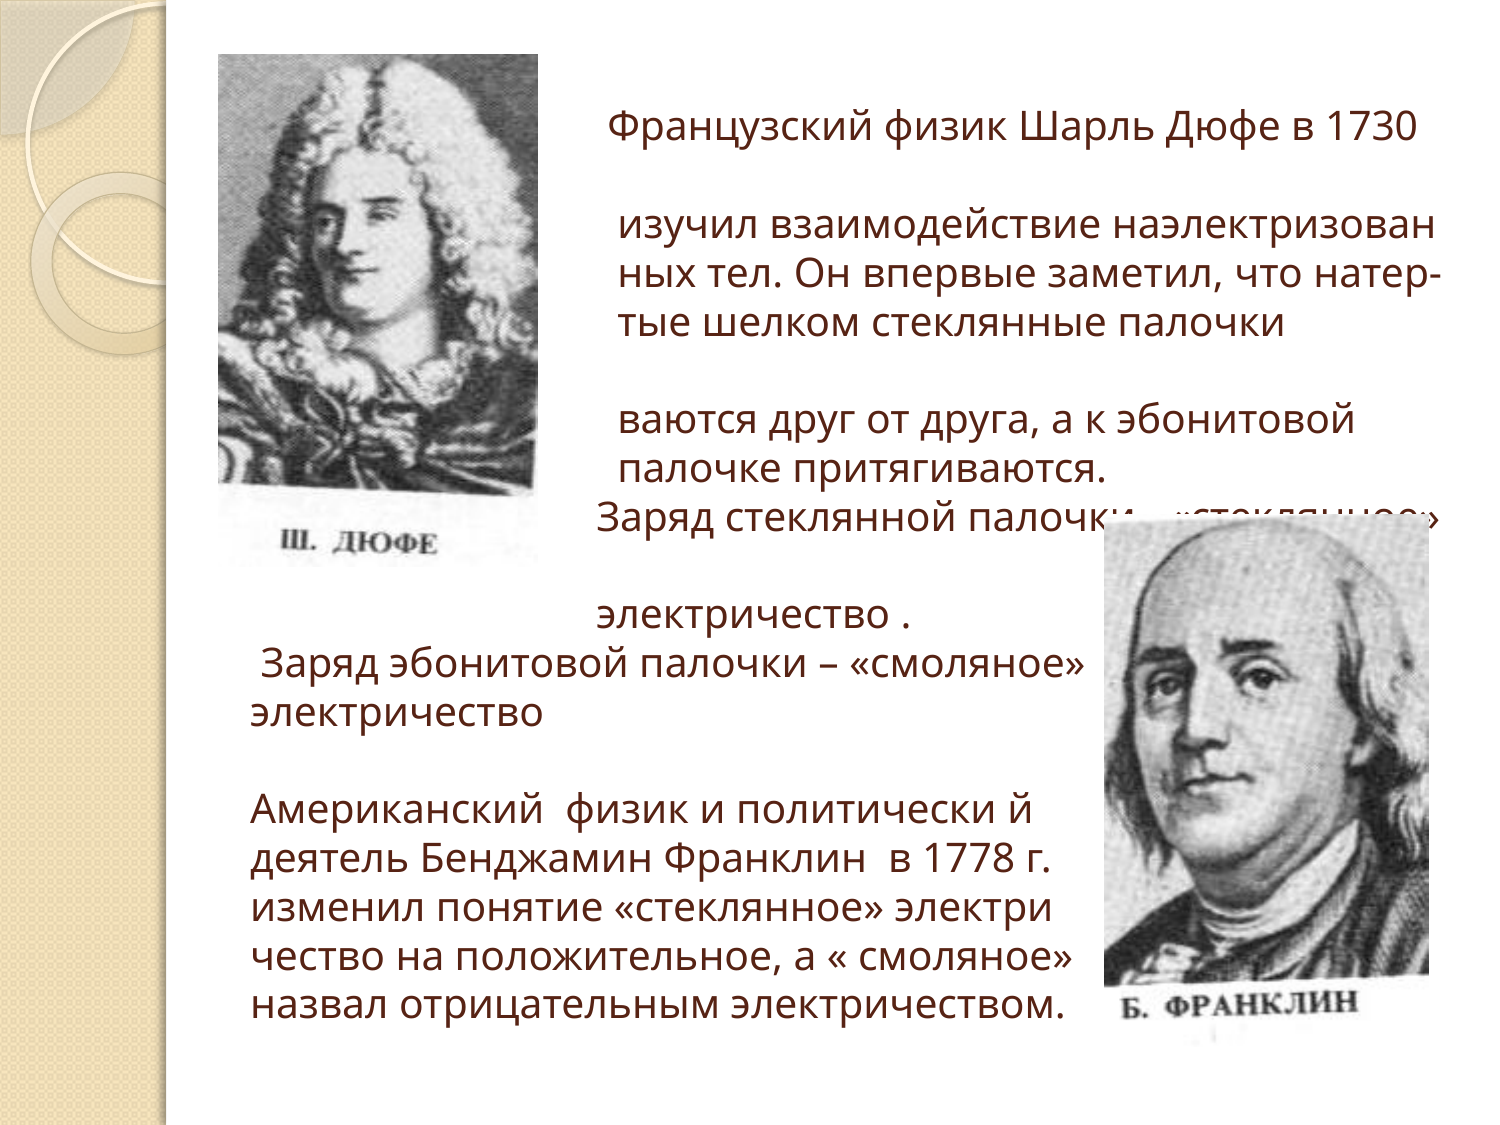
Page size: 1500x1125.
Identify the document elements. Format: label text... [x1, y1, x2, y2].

picture [218, 54, 538, 568]
title Французский физик Шарль Дюфе в 1730 г. изучил взаимодействие наэлектризован ных тел. Он впервые заметил, что натер- тые шелком стеклянные палочки отталки ваются друг от друга, а к эбонитовой палочке притягиваются. Заряд стеклянной палочки - «стеклянное» электричество . Заряд эбонитовой палочки – «смоляное» электричество Американский физик и политически й деятель Бенджамин Франклин в 1778 г. изменил понятие «стеклянное» электри чество на положительное, а « смоляное» назвал отрицательным электричеством. [235, 45, 1466, 1083]
picture [1104, 514, 1429, 1047]
